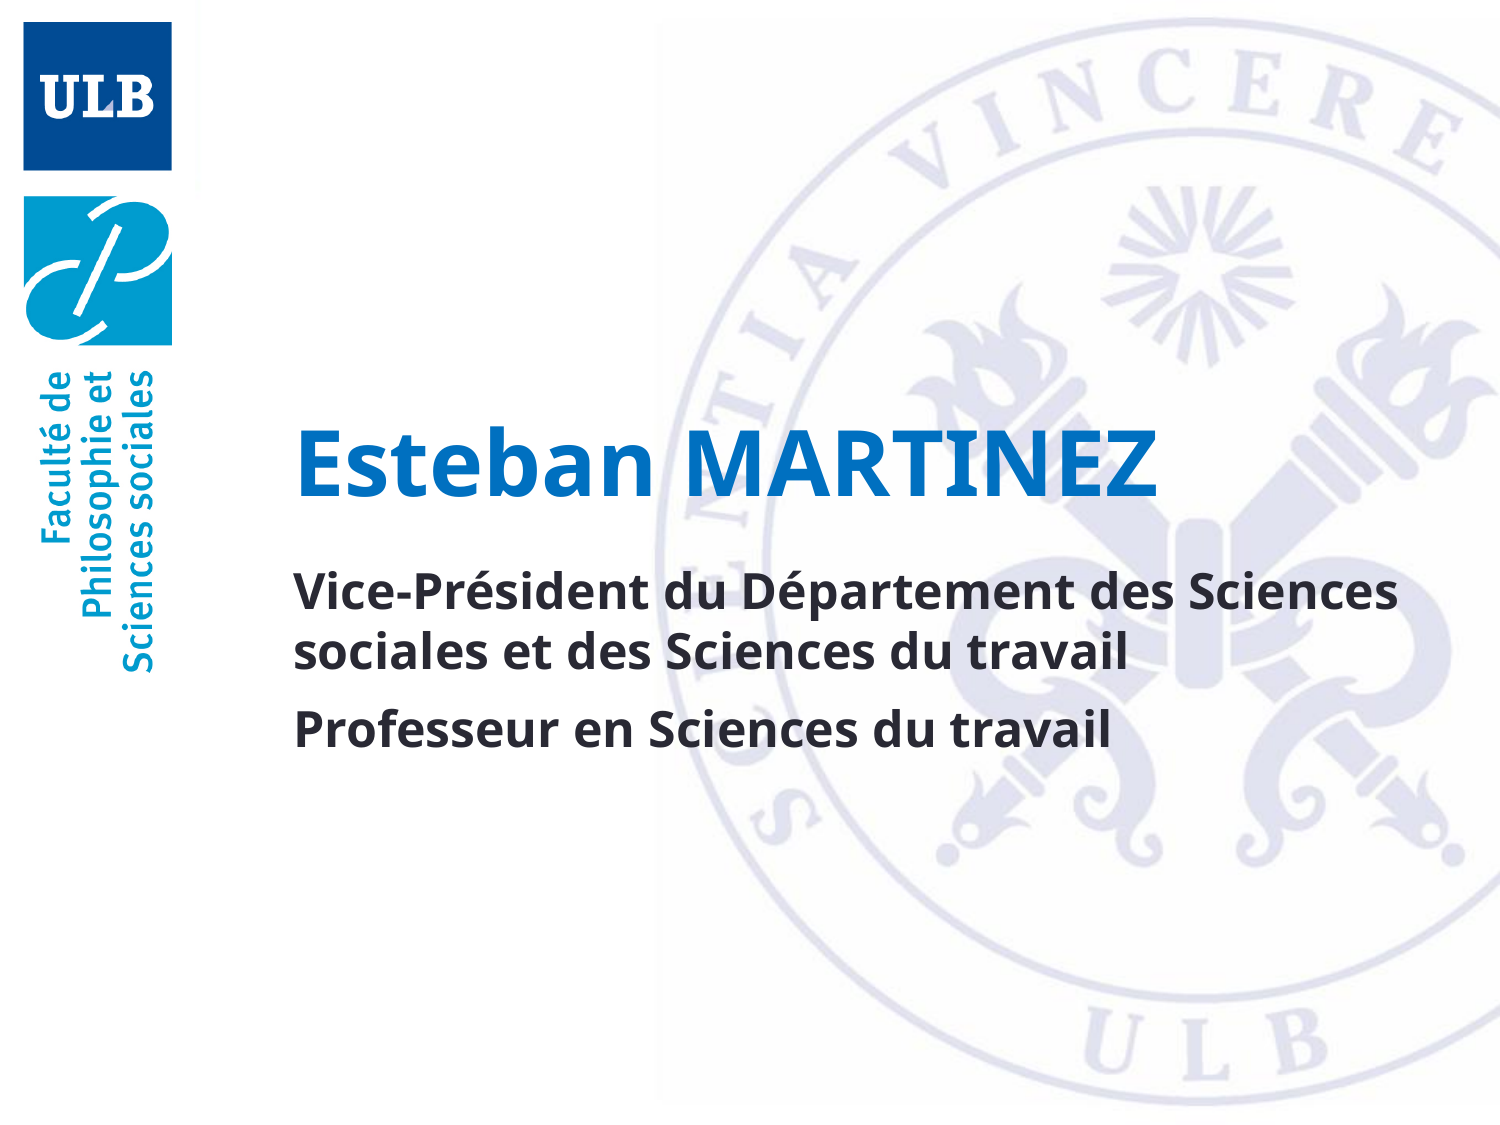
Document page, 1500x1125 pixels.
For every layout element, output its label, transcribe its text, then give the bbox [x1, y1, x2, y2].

text_box Esteban MARTINEZ Vice-Président du Département des Sciences sociales et des Sciences du travail Professeur en Sciences du travail [278, 397, 1496, 585]
picture [0, 0, 1500, 1125]
